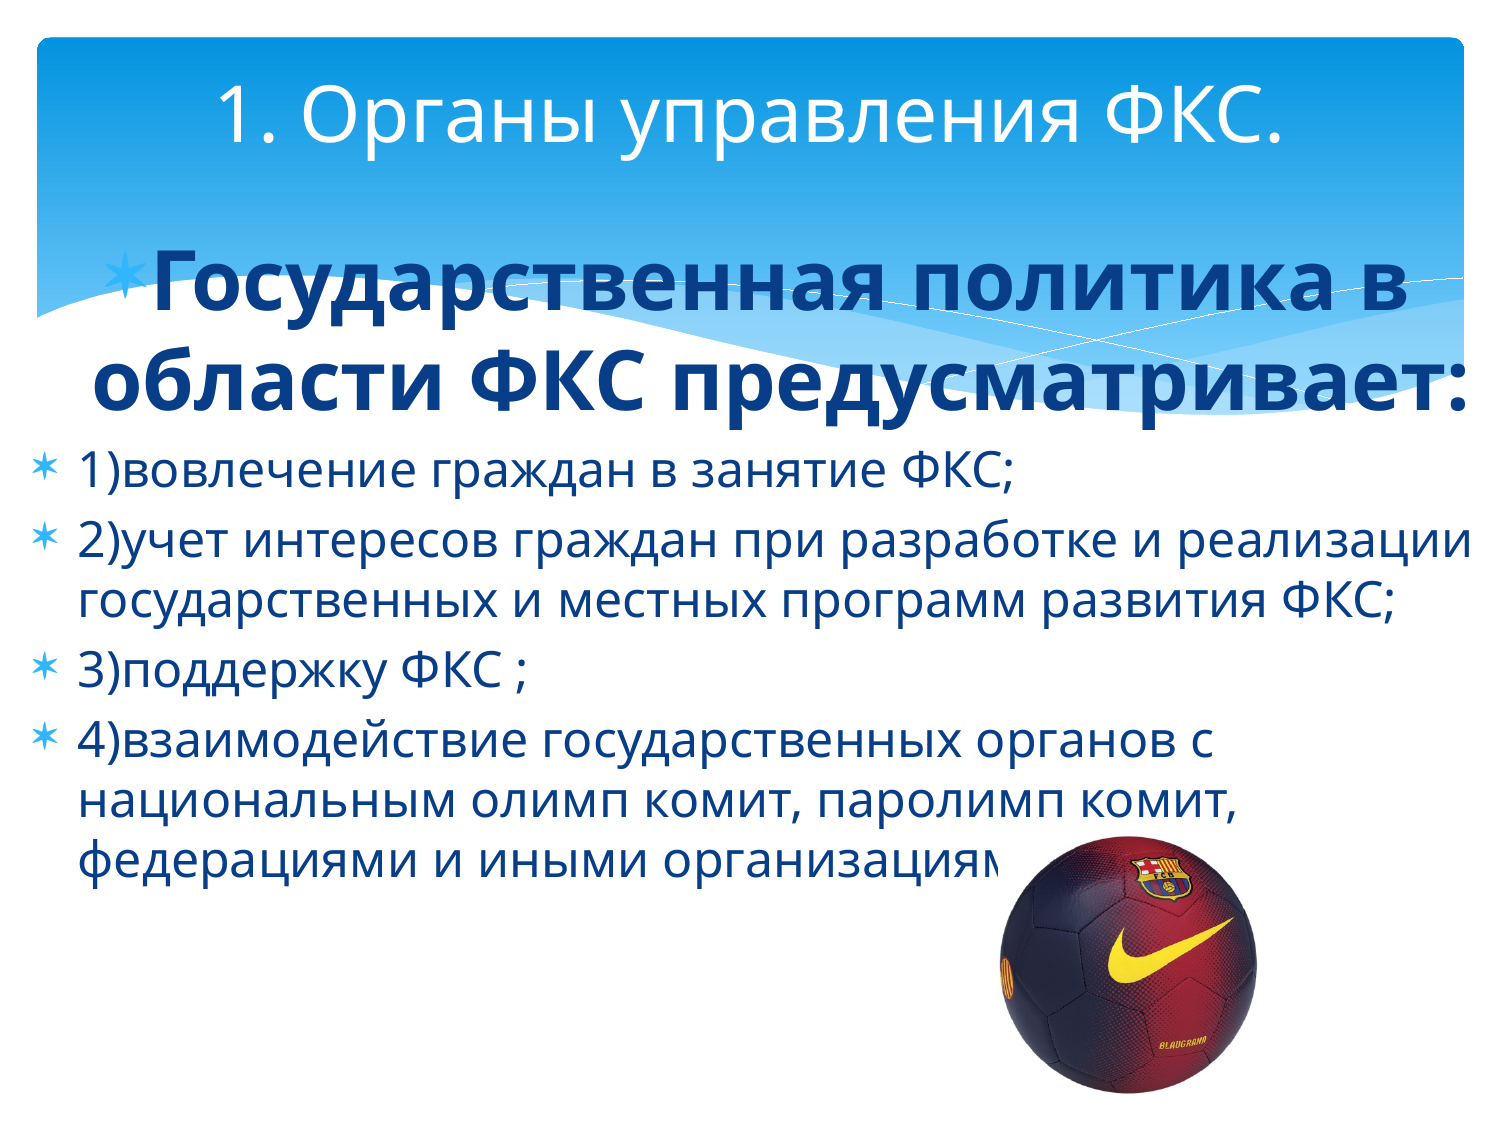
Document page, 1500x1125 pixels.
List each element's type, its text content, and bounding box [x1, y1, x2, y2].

list Государственная политика в области ФКС предусматривает: 1)вовлечение граждан в занятие ФКС; 2)учет интересов граждан при разработке и реализации государственных и местных программ развития ФКС; 3)поддержку ФКС ; 4)взаимодействие государственных органов с национальным олимп комит, паролимп комит, федерациями и иными организациями. [17, 219, 1500, 1106]
title 1. Органы управления ФКС. [75, 55, 1425, 261]
picture [997, 833, 1259, 1095]
